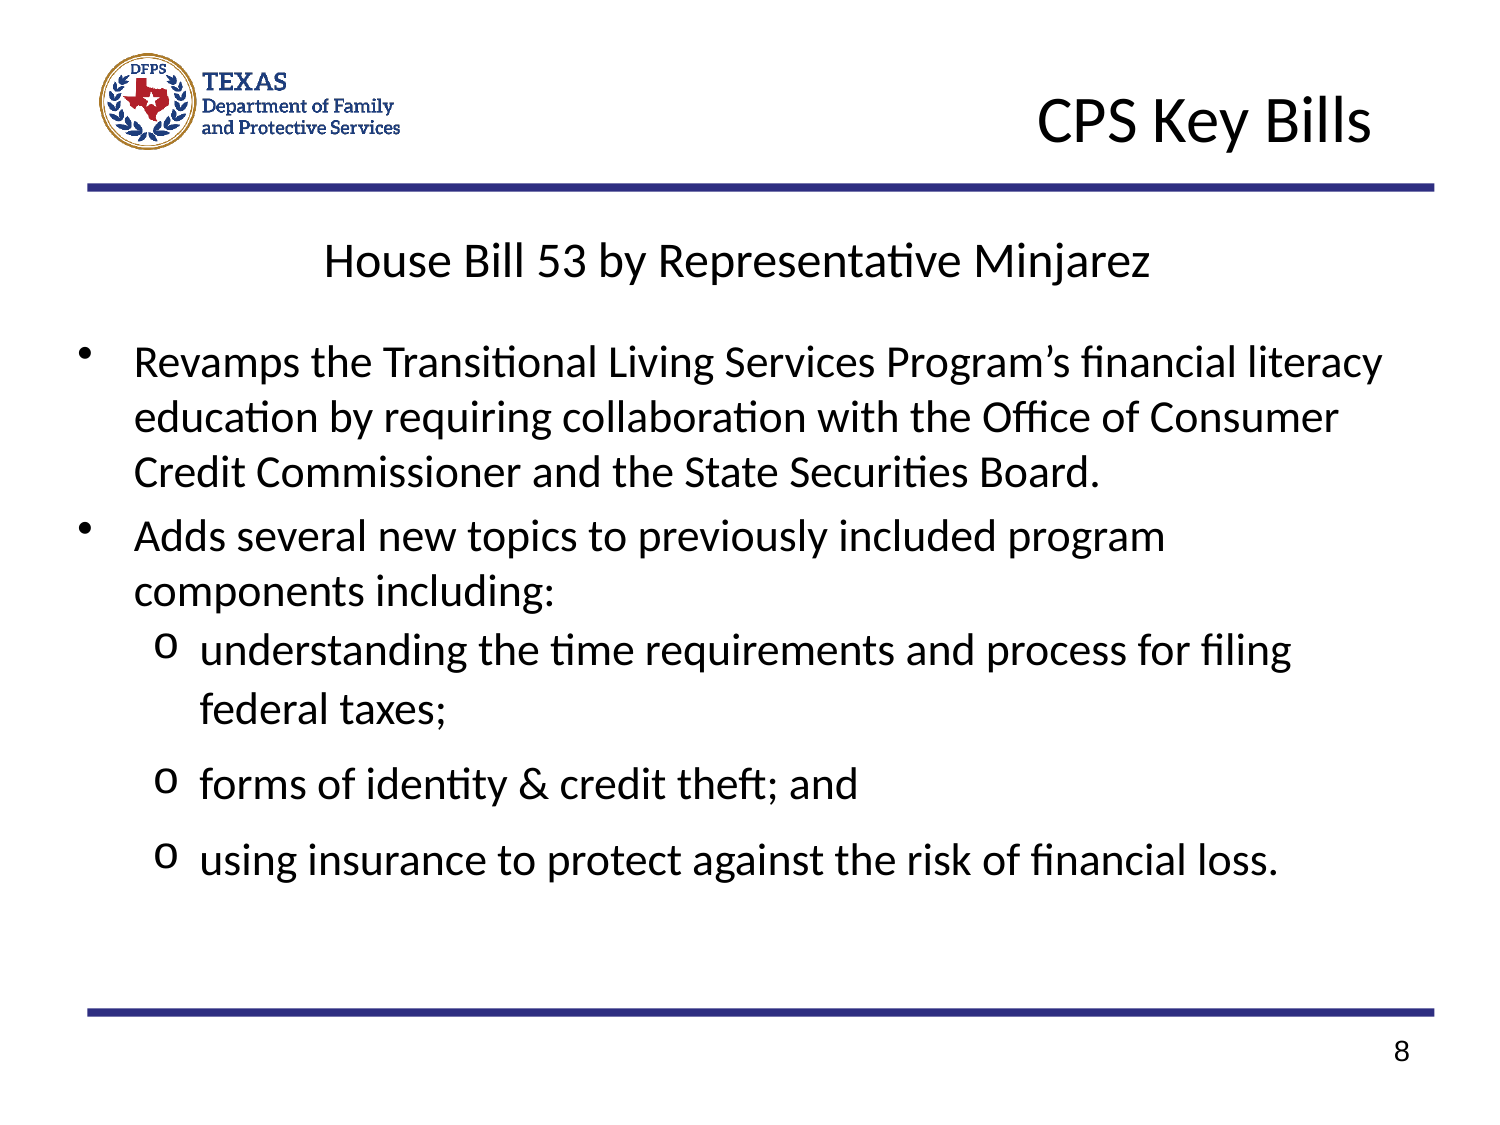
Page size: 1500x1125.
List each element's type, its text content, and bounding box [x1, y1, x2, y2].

title CPS Key Bills [375, 45, 1388, 188]
picture [99, 53, 375, 150]
list House Bill 53 by Representative Minjarez Revamps the Transitional Living Services Program’s financial literacy education by requiring collaboration with the Office of Consumer Credit Commissioner and the State Securities Board. Adds several new topics to previously included program components including: understanding the time requirements and process for filing federal taxes; forms of identity & credit theft; and using insurance to protect against the risk of financial loss. [62, 220, 1413, 963]
slide_number 8 [1074, 1024, 1425, 1103]
